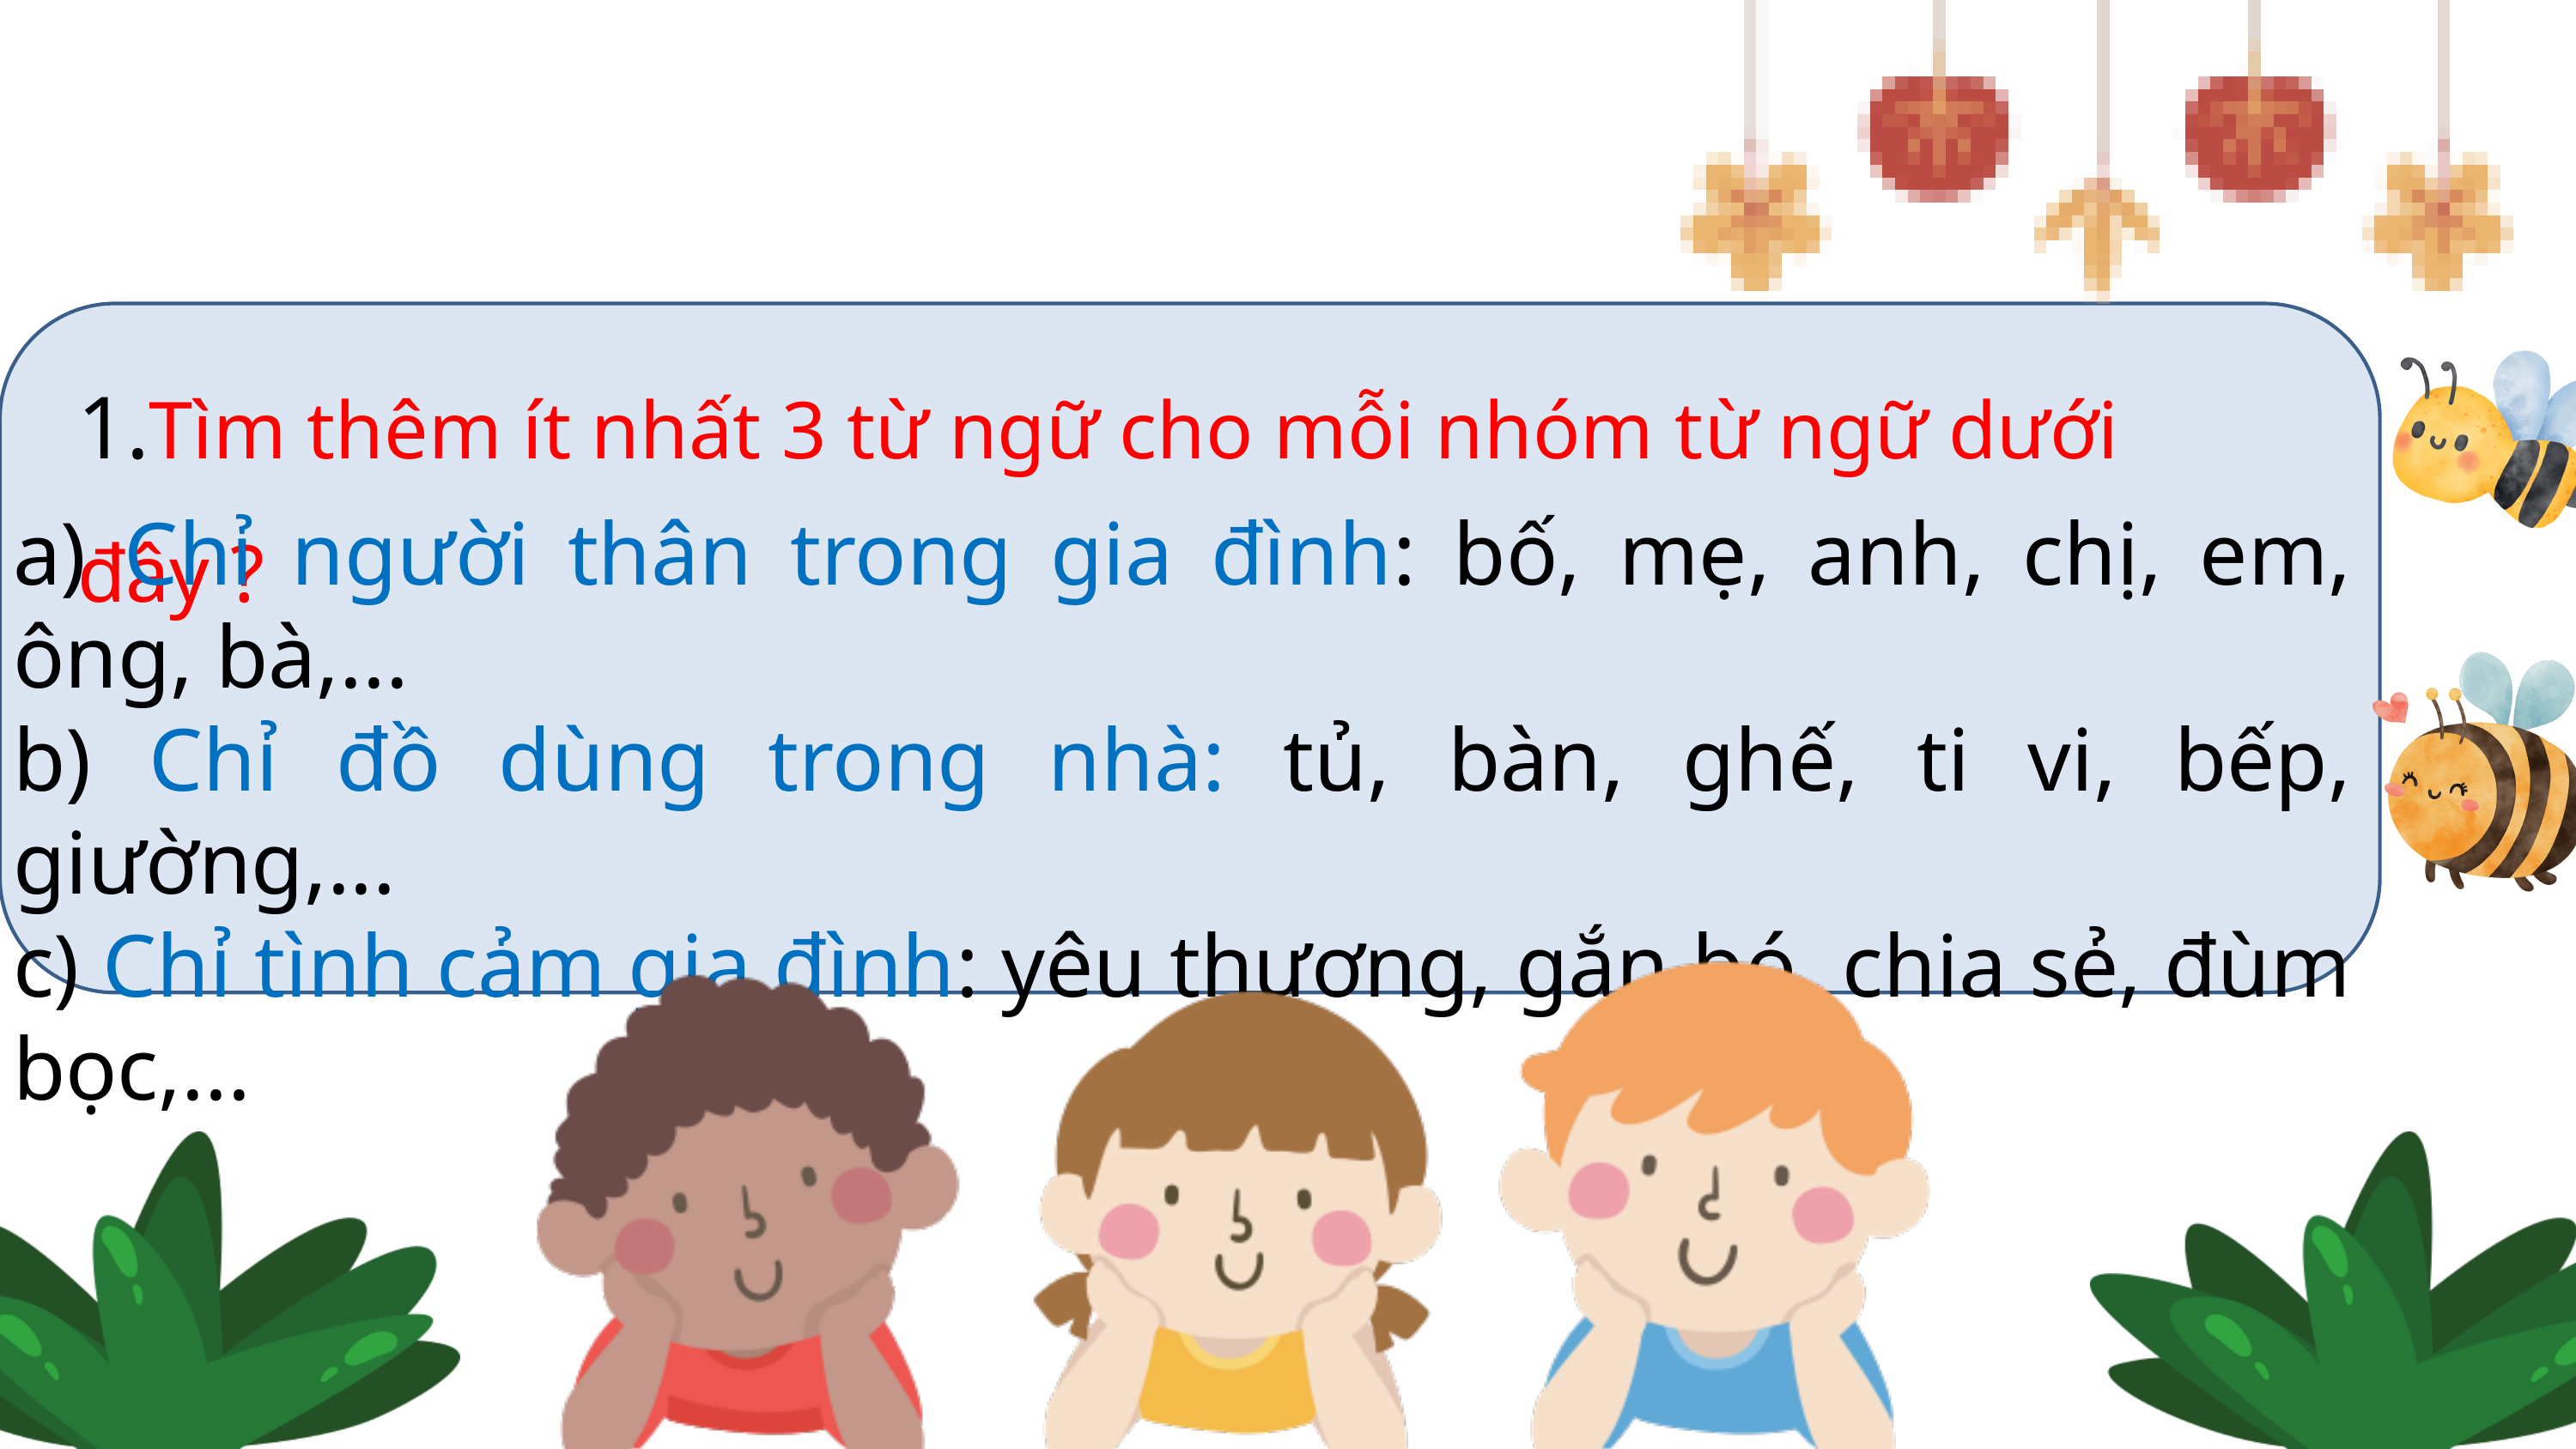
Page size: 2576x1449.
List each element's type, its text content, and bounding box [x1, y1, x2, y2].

picture [2366, 316, 2576, 543]
picture [2089, 1131, 2576, 1449]
text_box [2366, 900, 2380, 937]
text_box a) Chỉ người thân trong gia đình: bố, mẹ, anh, chị, em, ông, bà,... b) Chỉ đồ dùng trong nhà: tủ, bàn, ghế, ti vi, bếp, giường,... c) Chỉ tình cảm gia đình: yêu thương, gắn bó, chia sẻ, đùm bọc,... [0, 493, 2366, 1124]
picture [0, 1131, 460, 1449]
picture [536, 910, 1931, 1449]
picture [1668, 0, 2527, 304]
picture [2361, 627, 2576, 913]
text_box [0, 301, 2382, 647]
text_box 1.Tìm thêm ít nhất 3 từ ngữ cho mỗi nhóm từ ngữ dưới đây ? [64, 315, 2266, 493]
